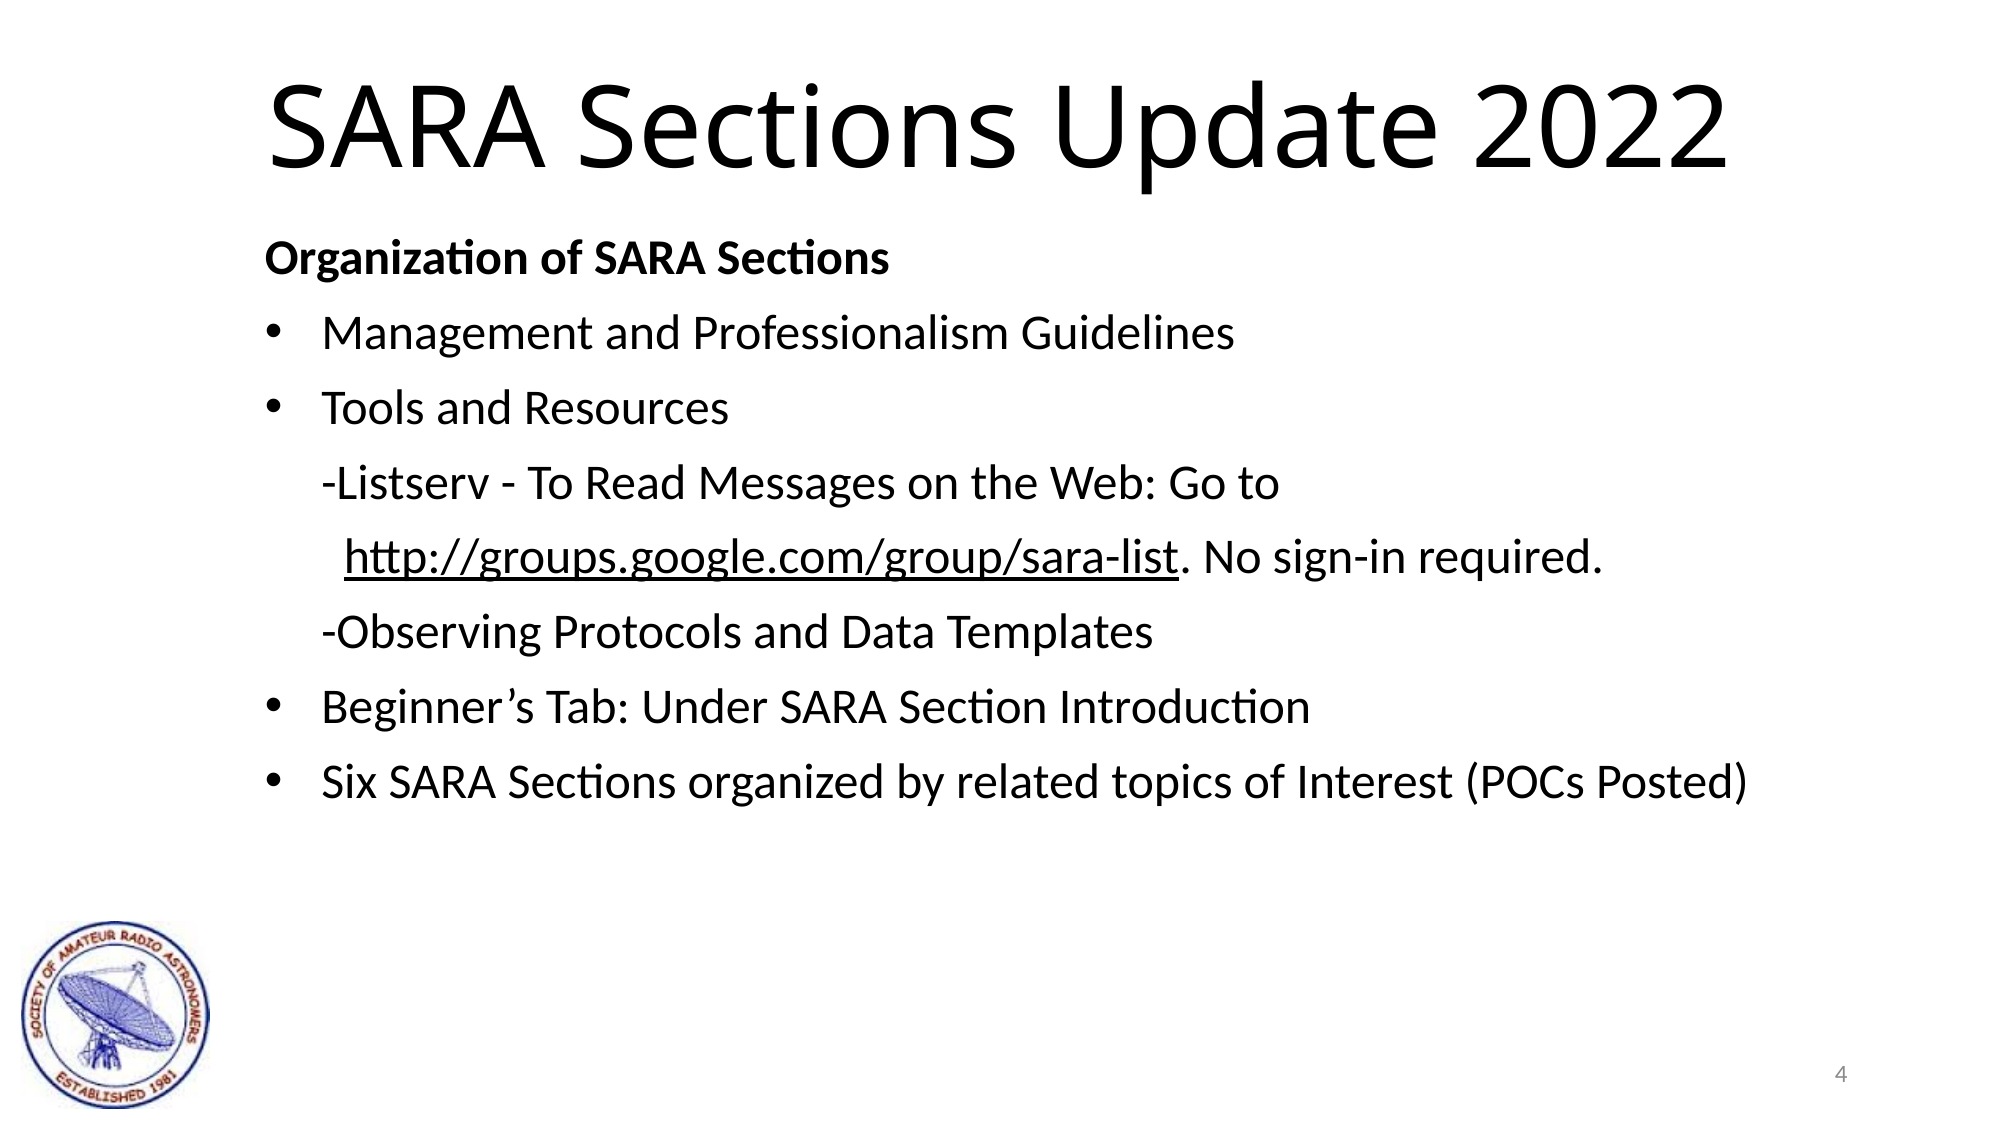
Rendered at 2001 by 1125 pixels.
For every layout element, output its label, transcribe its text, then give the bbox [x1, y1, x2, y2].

slide_number 4 [1412, 1042, 1863, 1103]
title SARA Sections Update 2022 [249, 59, 1750, 200]
picture [21, 921, 210, 1109]
subtitle Organization of SARA Sections Management and Professionalism Guidelines Tools and Resources -Listserv - To Read Messages on the Web: Go to http://groups.google.com/group/sara-list. No sign-in required. -Observing Protocols and Data Templates Beginner’s Tab: Under SARA Section Introduction Six SARA Sections organized by related topics of Interest (POCs Posted) [249, 223, 1818, 946]
